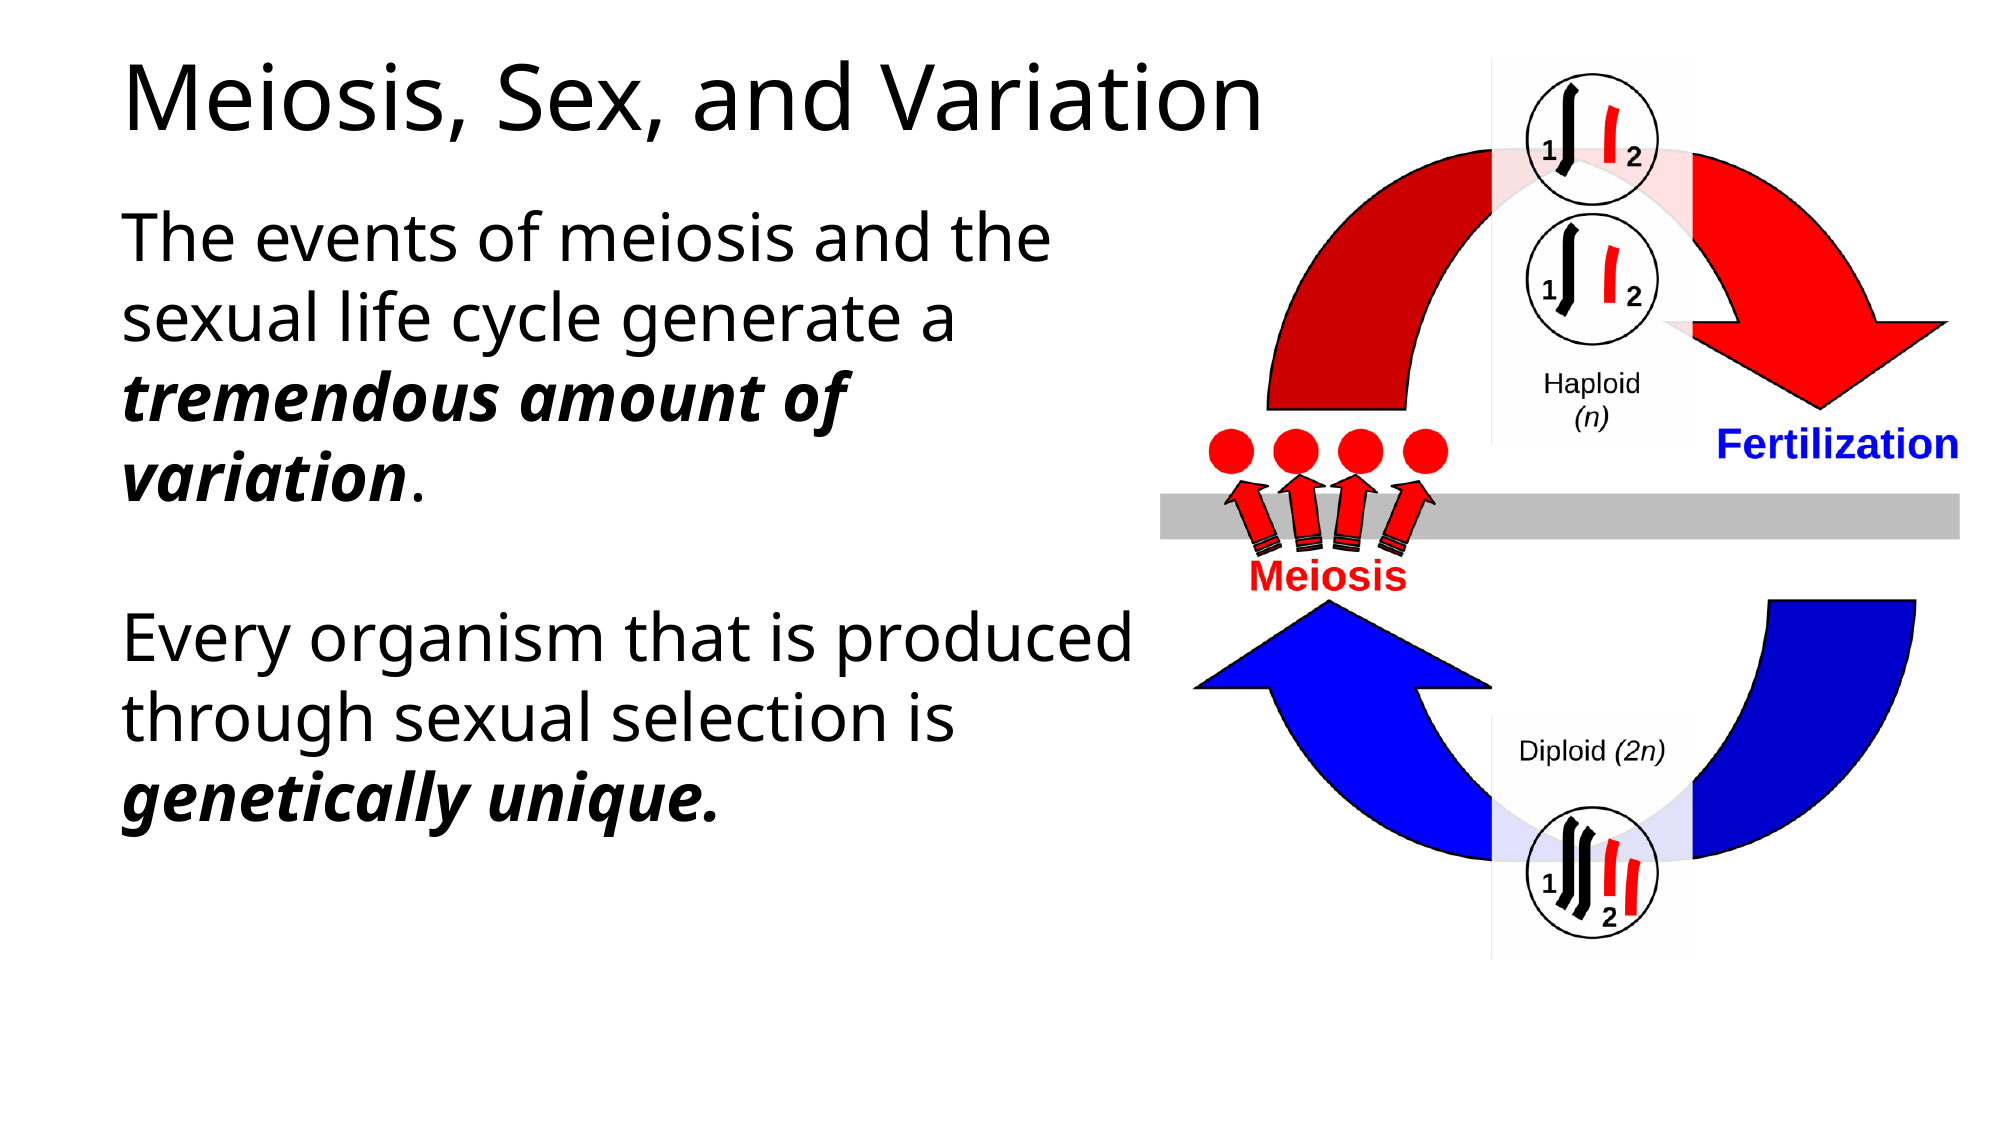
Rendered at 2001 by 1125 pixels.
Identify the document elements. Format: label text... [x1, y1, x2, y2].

text_box The events of meiosis and the sexual life cycle generate a tremendous amount of variation. Every organism that is produced through sexual selection is genetically unique. [106, 187, 1181, 1125]
text_box Meiosis, Sex, and Variation [106, 0, 1675, 187]
picture [1157, 48, 1962, 968]
